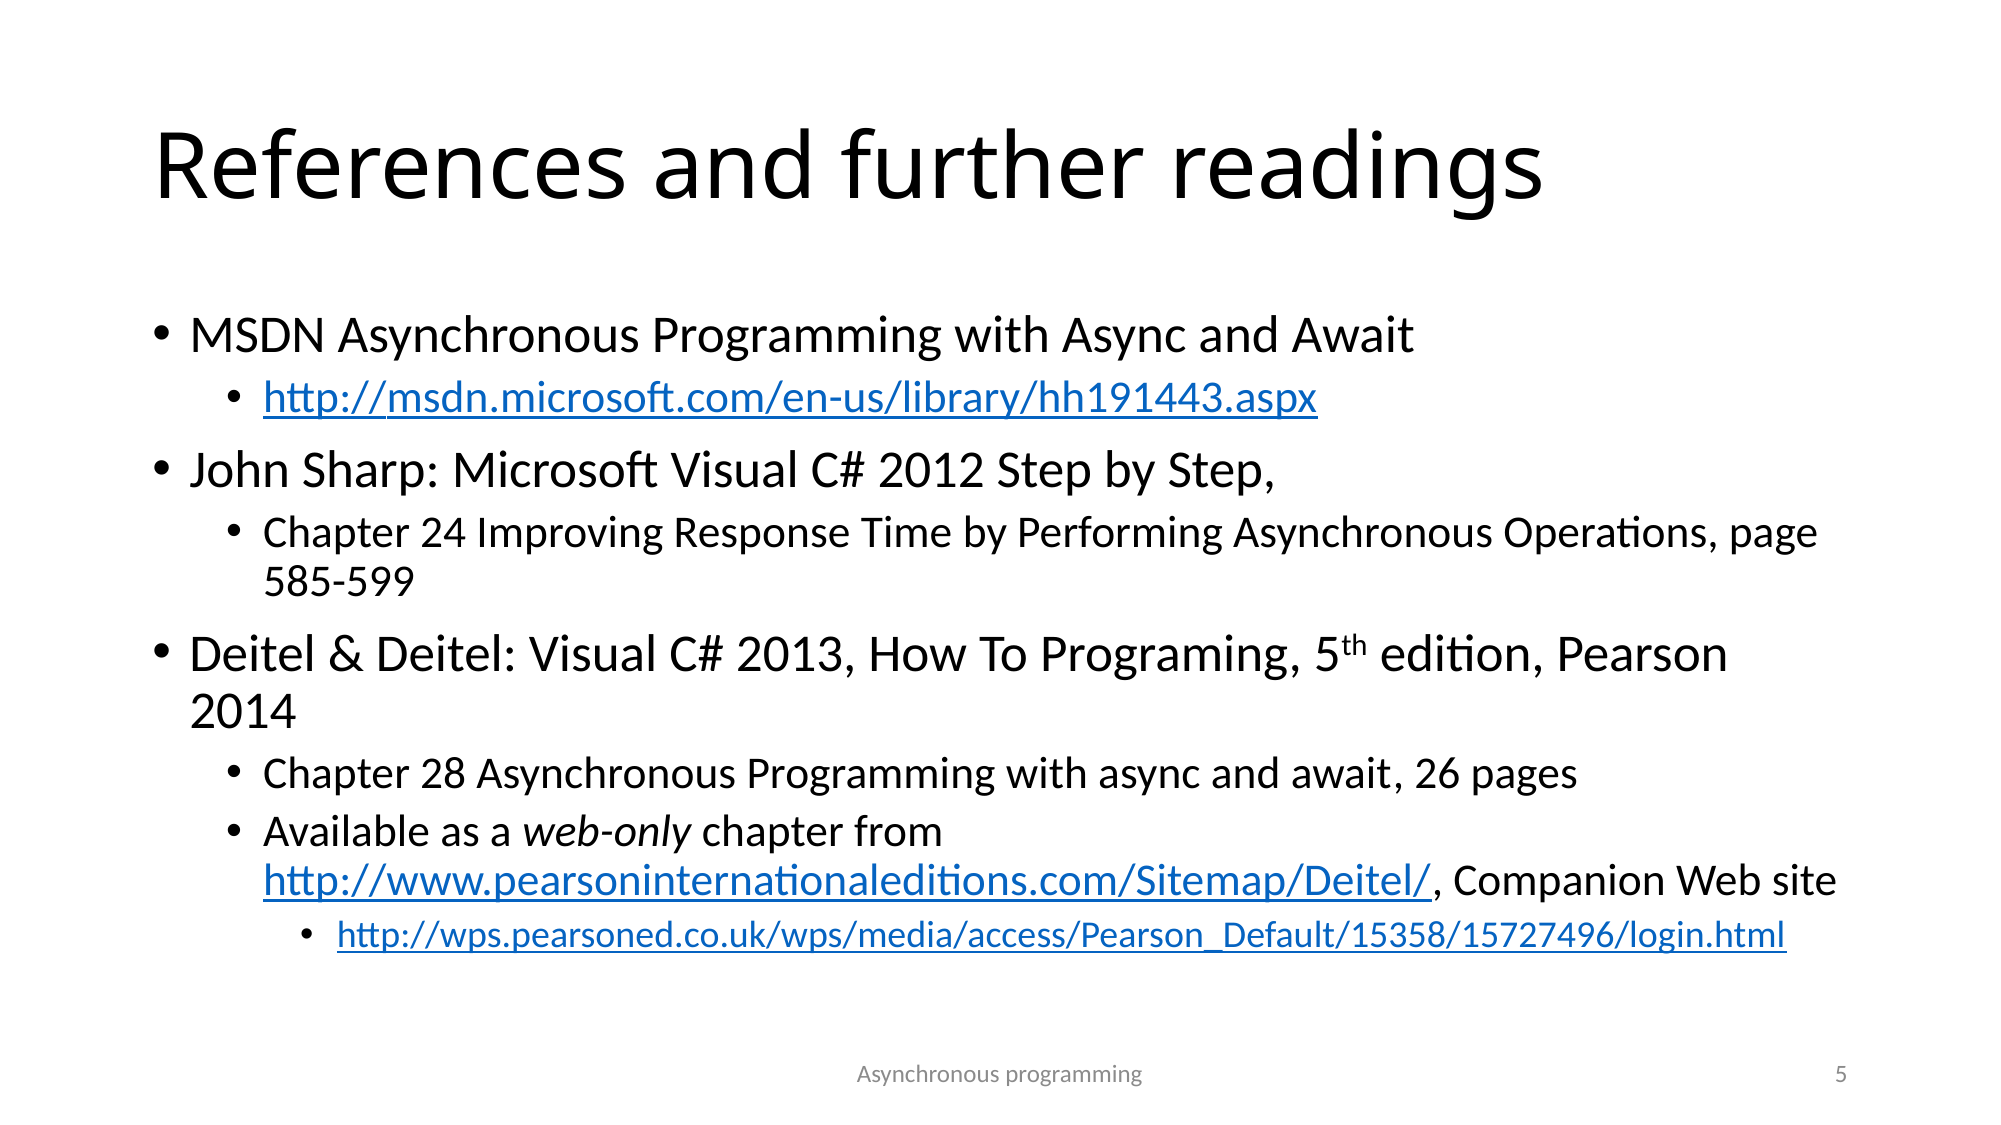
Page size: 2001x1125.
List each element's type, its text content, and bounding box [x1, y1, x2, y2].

title References and further readings [137, 59, 1863, 278]
list MSDN Asynchronous Programming with Async and Await http://msdn.microsoft.com/en-us/library/hh191443.aspx John Sharp: Microsoft Visual C# 2012 Step by Step, Chapter 24 Improving Response Time by Performing Asynchronous Operations, page 585-599 Deitel & Deitel: Visual C# 2013, How To Programing, 5th edition, Pearson 2014 Chapter 28 Asynchronous Programming with async and await, 26 pages Available as a web-only chapter from http://www.pearsoninternationaleditions.com/Sitemap/Deitel/, Companion Web site http://wps.pearsoned.co.uk/wps/media/access/Pearson_Default/15358/15727496/login.html [137, 299, 1863, 1014]
slide_number 5 [1412, 1042, 1863, 1103]
footer Asynchronous programming [662, 1042, 1338, 1103]
